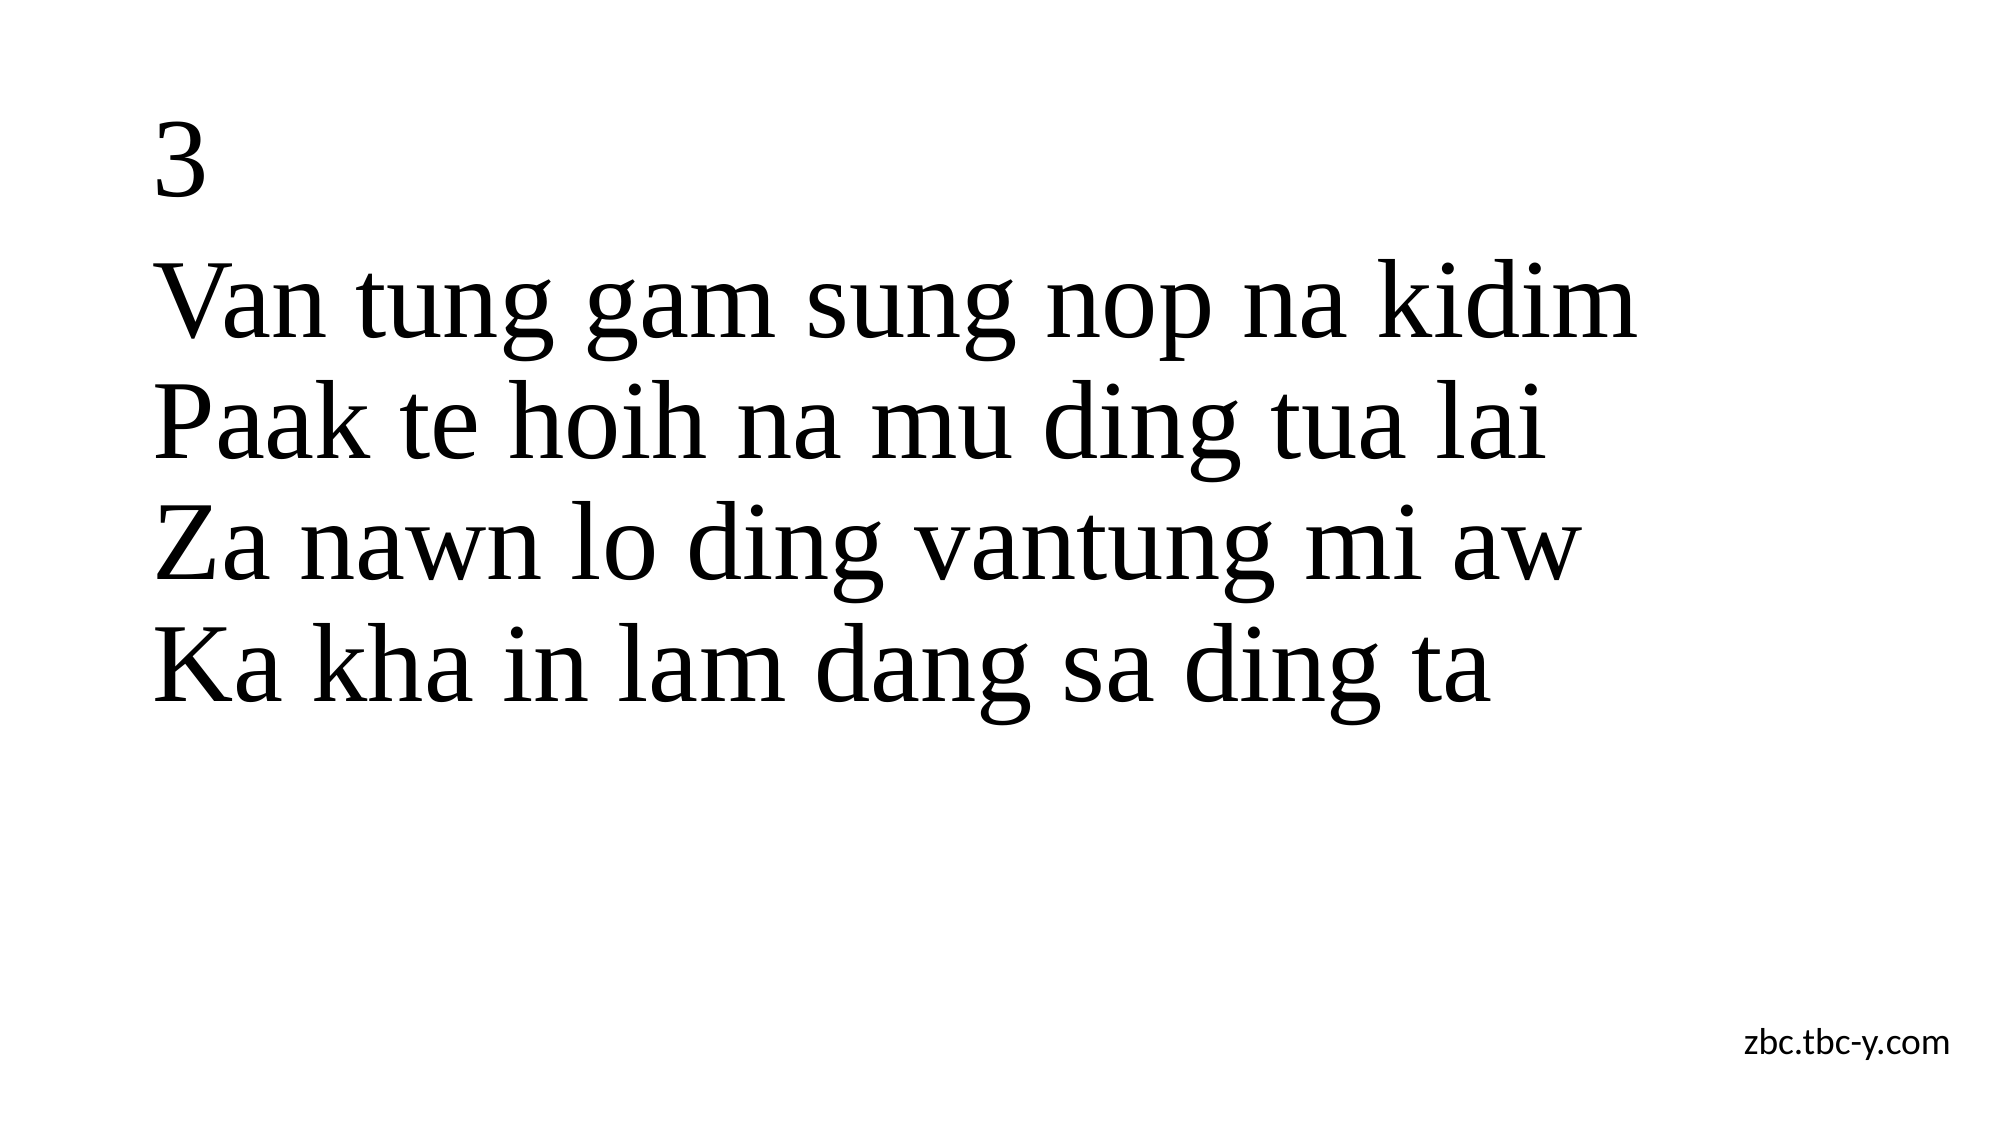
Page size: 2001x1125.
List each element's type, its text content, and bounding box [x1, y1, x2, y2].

text_box zbc.tbc-y.com [1728, 1009, 2000, 1070]
list Van tung gam sung nop na kidim Paak te hoih na mu ding tua lai Za nawn lo ding vantung mi aw Ka kha in lam dang sa ding ta [137, 232, 1863, 833]
title 3 [137, 80, 1863, 232]
